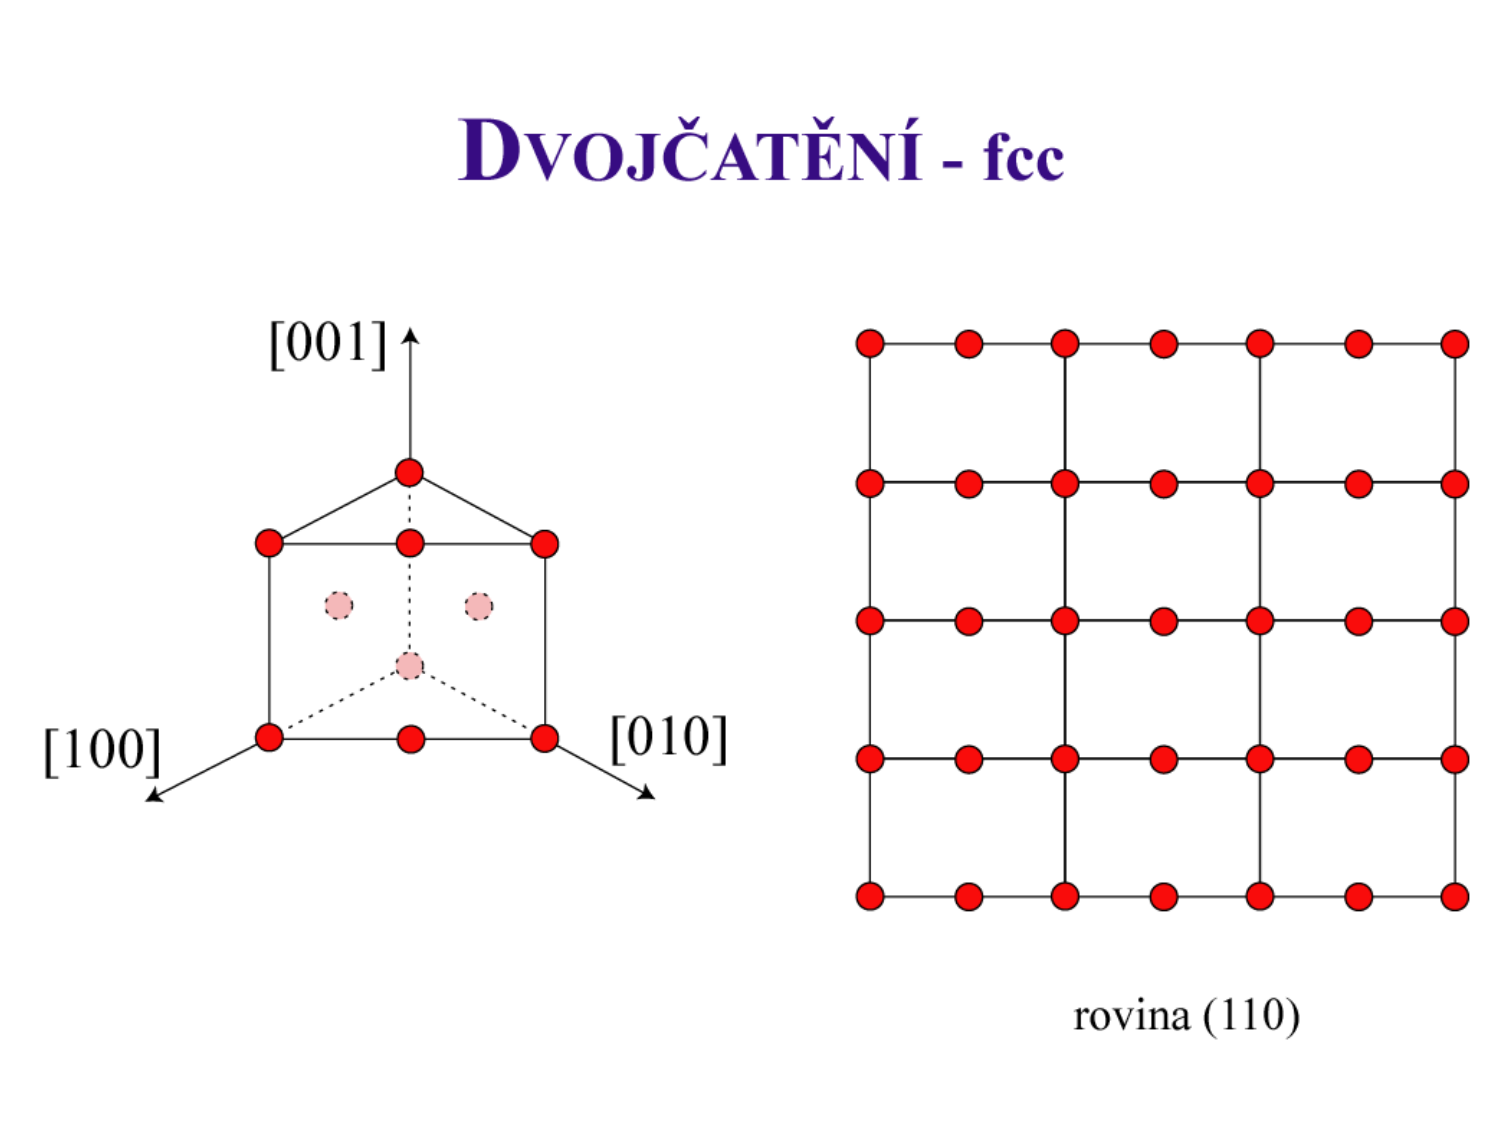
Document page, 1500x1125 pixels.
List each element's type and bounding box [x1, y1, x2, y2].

picture [41, 88, 1471, 1044]
